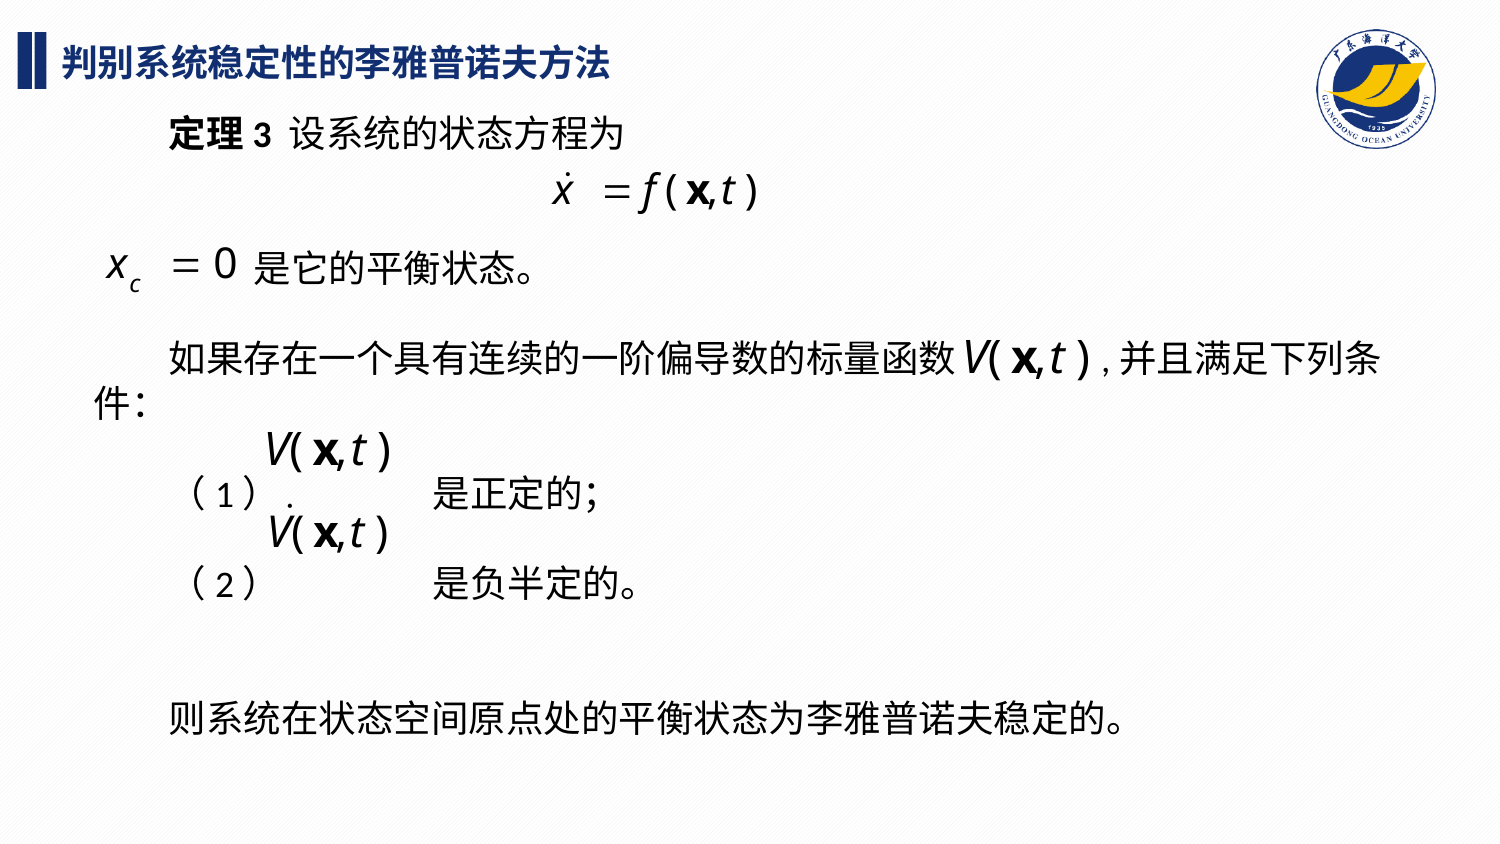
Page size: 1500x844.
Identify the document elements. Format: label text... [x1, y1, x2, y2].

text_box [964, 327, 1100, 390]
text_box 判别系统稳定性的李雅普诺夫方法 [41, 32, 632, 135]
text_box [32, 30, 48, 91]
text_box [546, 162, 765, 219]
picture [1316, 29, 1437, 149]
text_box 定理3 设系统的状态方程为 是它的平衡状态。 如果存在一个具有连续的一阶偏导数的标量函数 ,并且满足下列条件： （1） 是正定的； （2） 是负半定的。 则系统在状态空间原点处的平衡状态为李雅普诺夫稳定的。 [78, 102, 1424, 793]
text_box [265, 419, 401, 482]
text_box [16, 30, 32, 91]
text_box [268, 499, 398, 563]
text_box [100, 232, 244, 301]
